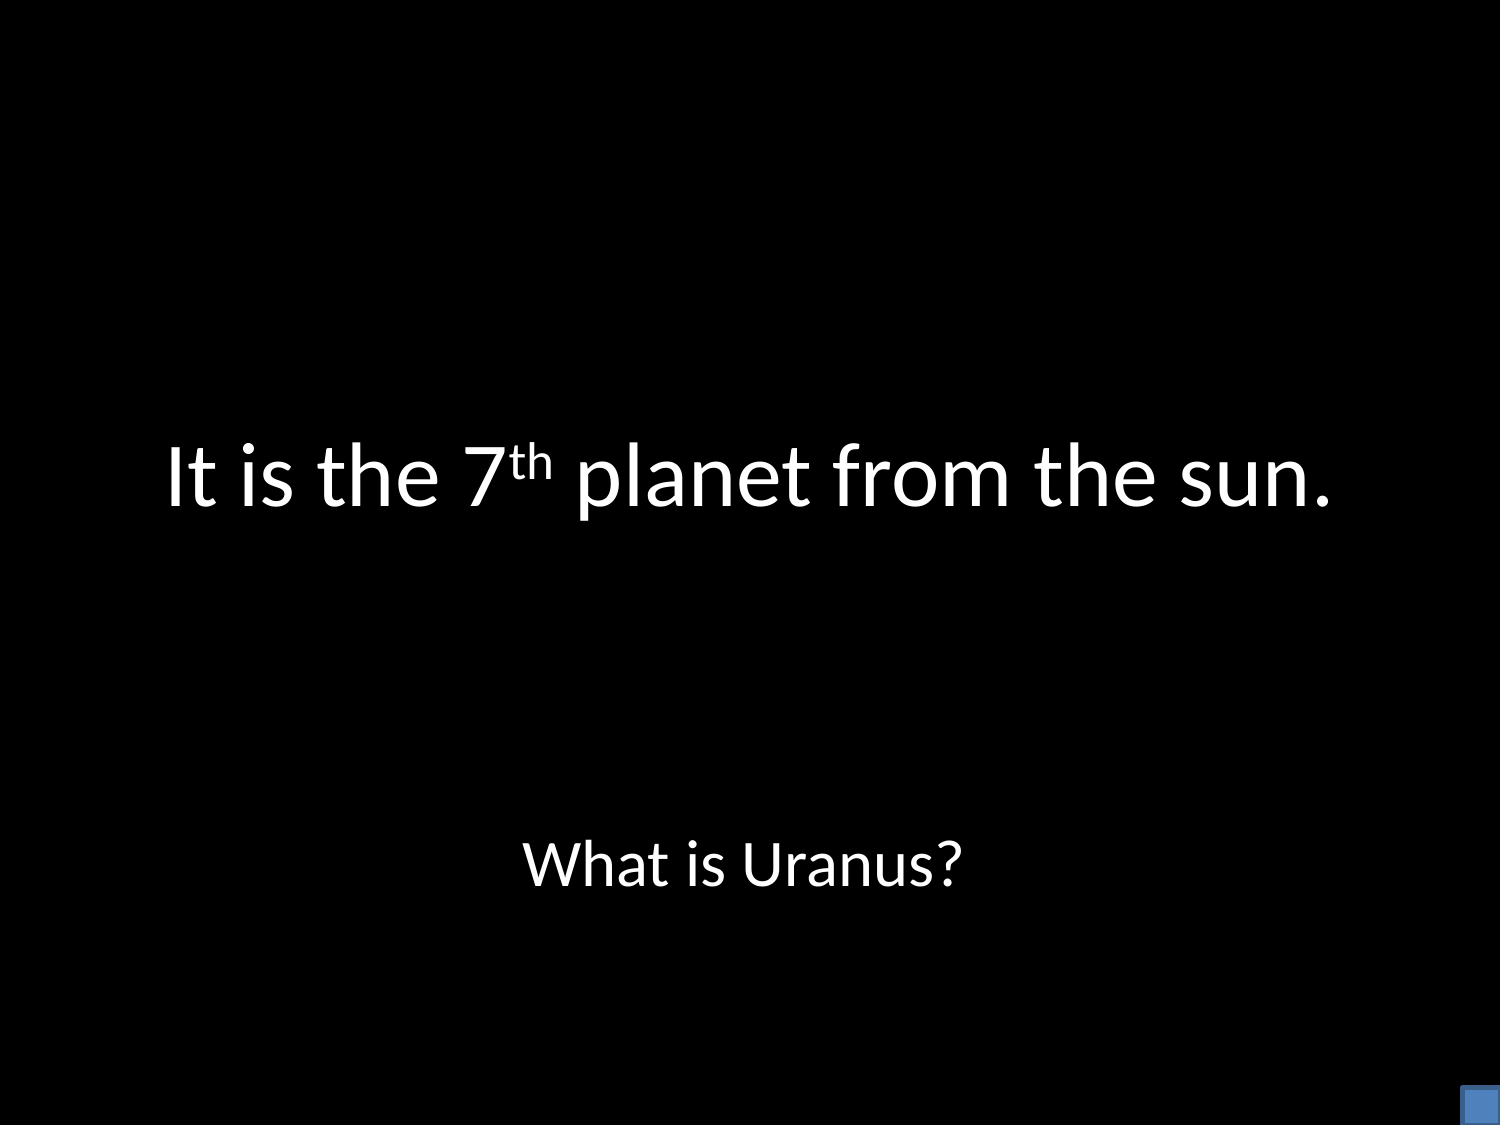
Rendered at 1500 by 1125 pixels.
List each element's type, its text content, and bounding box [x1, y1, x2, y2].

subtitle What is Uranus? [24, 812, 1463, 925]
title It is the 7th planet from the sun. [112, 349, 1388, 591]
text_box [1460, 1085, 1500, 1125]
